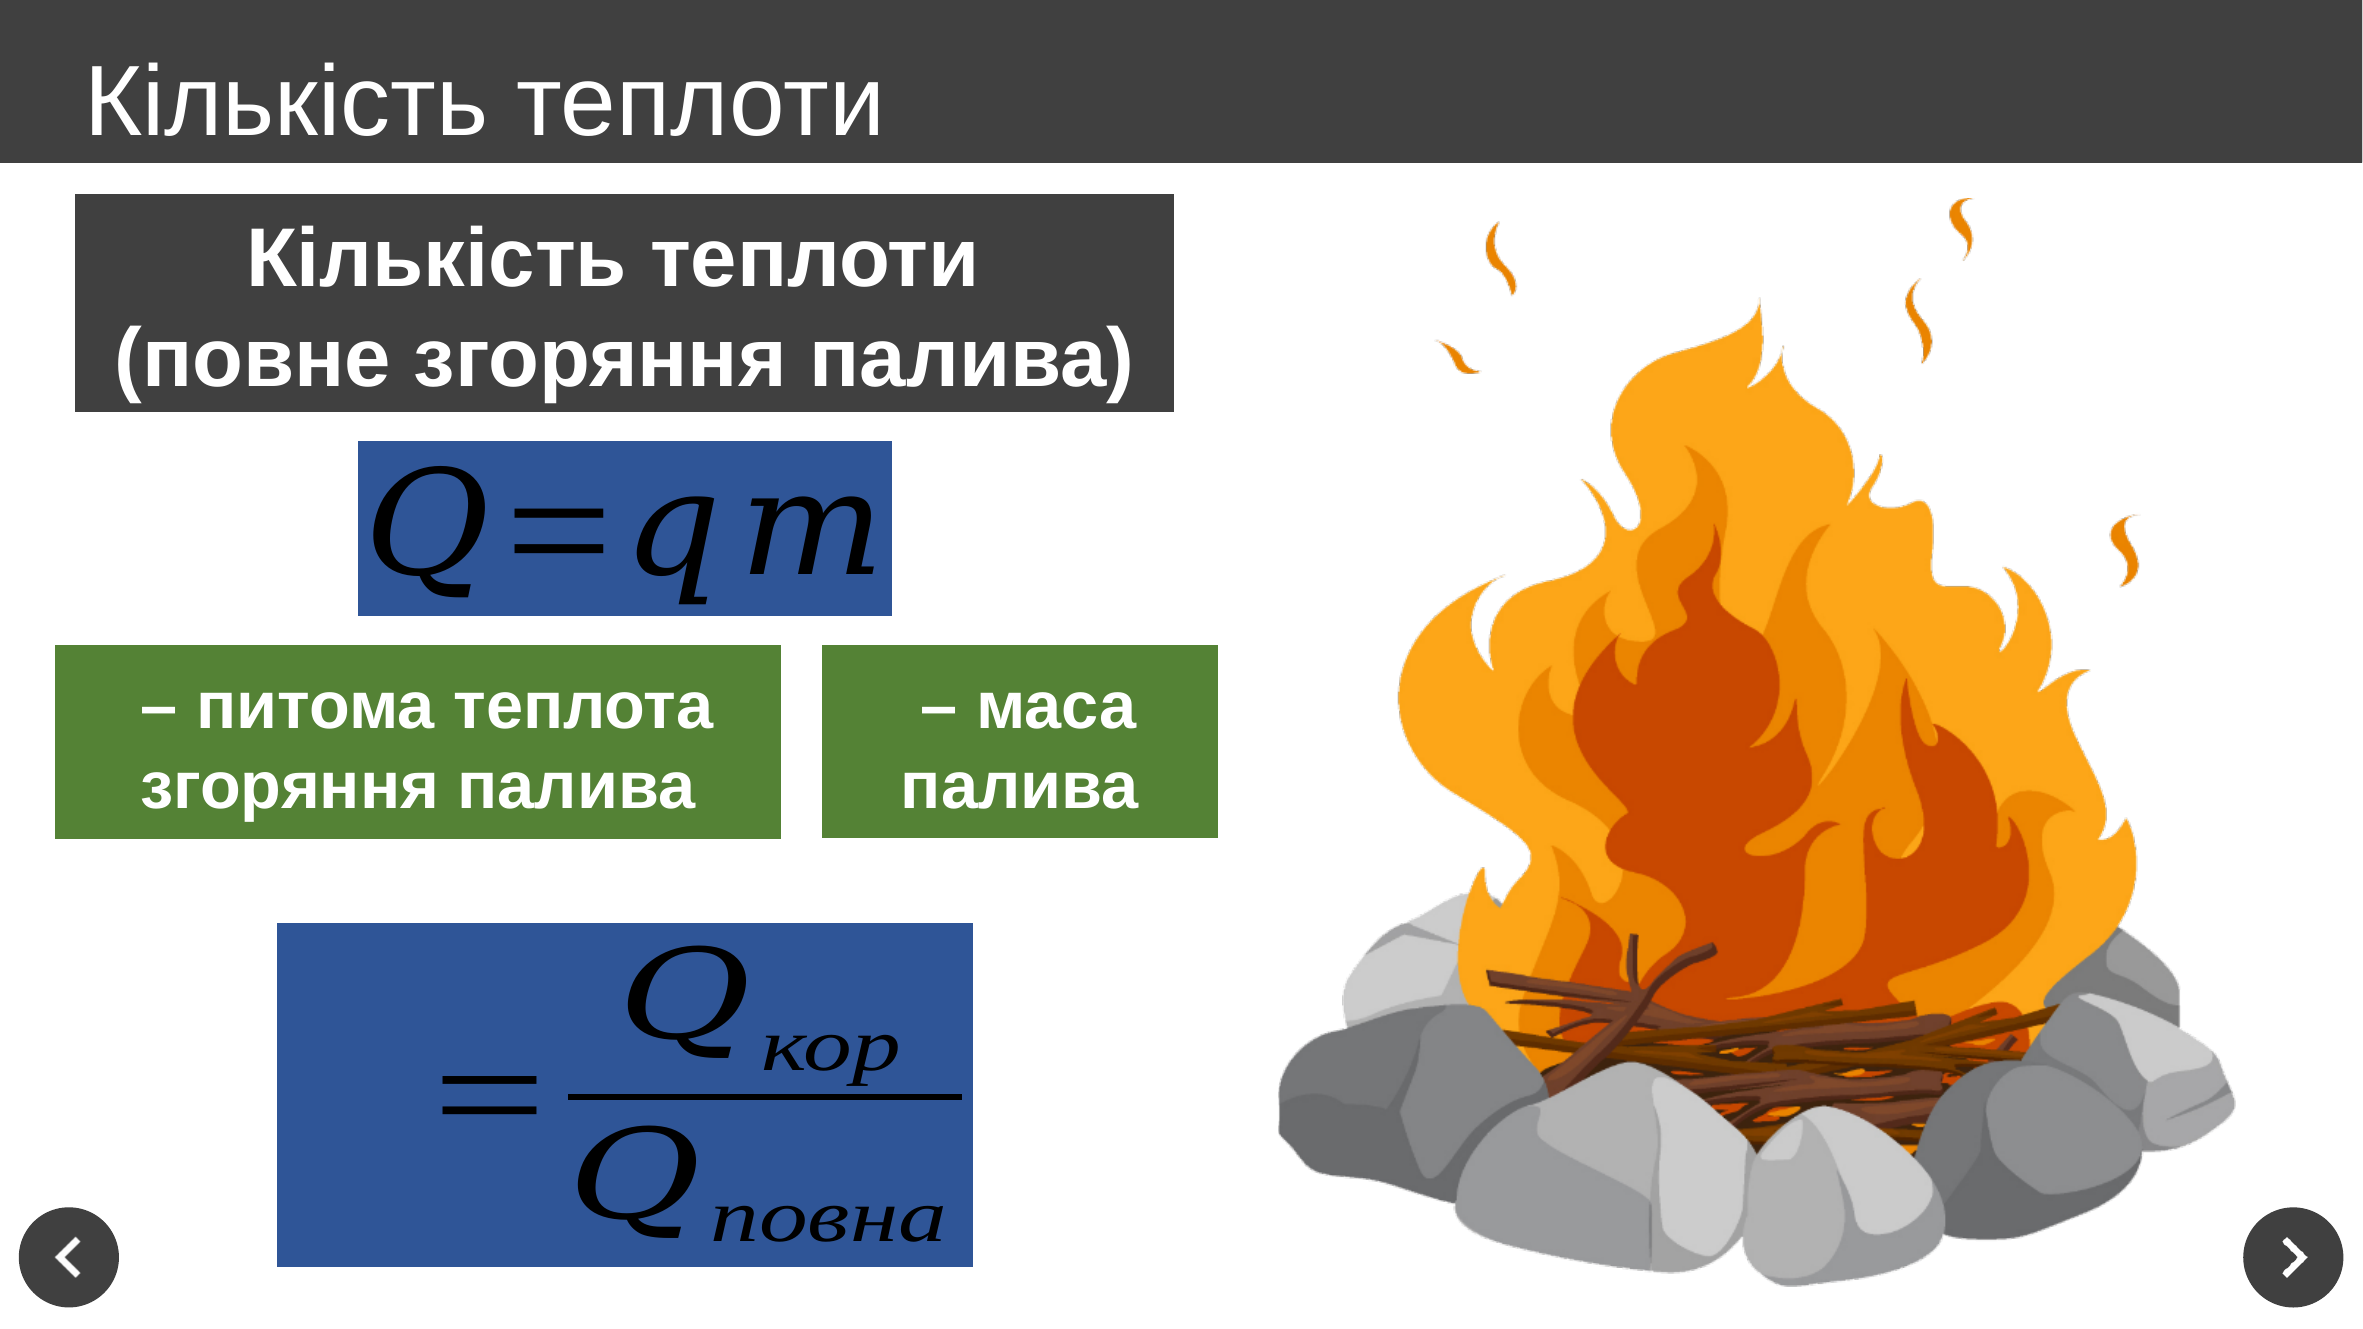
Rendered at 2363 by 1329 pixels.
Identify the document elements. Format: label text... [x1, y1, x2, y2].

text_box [2244, 1208, 2343, 1307]
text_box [19, 1208, 118, 1307]
title Кількість теплоти [69, 44, 2107, 163]
text_box Кількість теплоти (повне згоряння палива) [77, 196, 1172, 410]
text_box [0, 0, 2363, 163]
picture [1278, 198, 2236, 1288]
